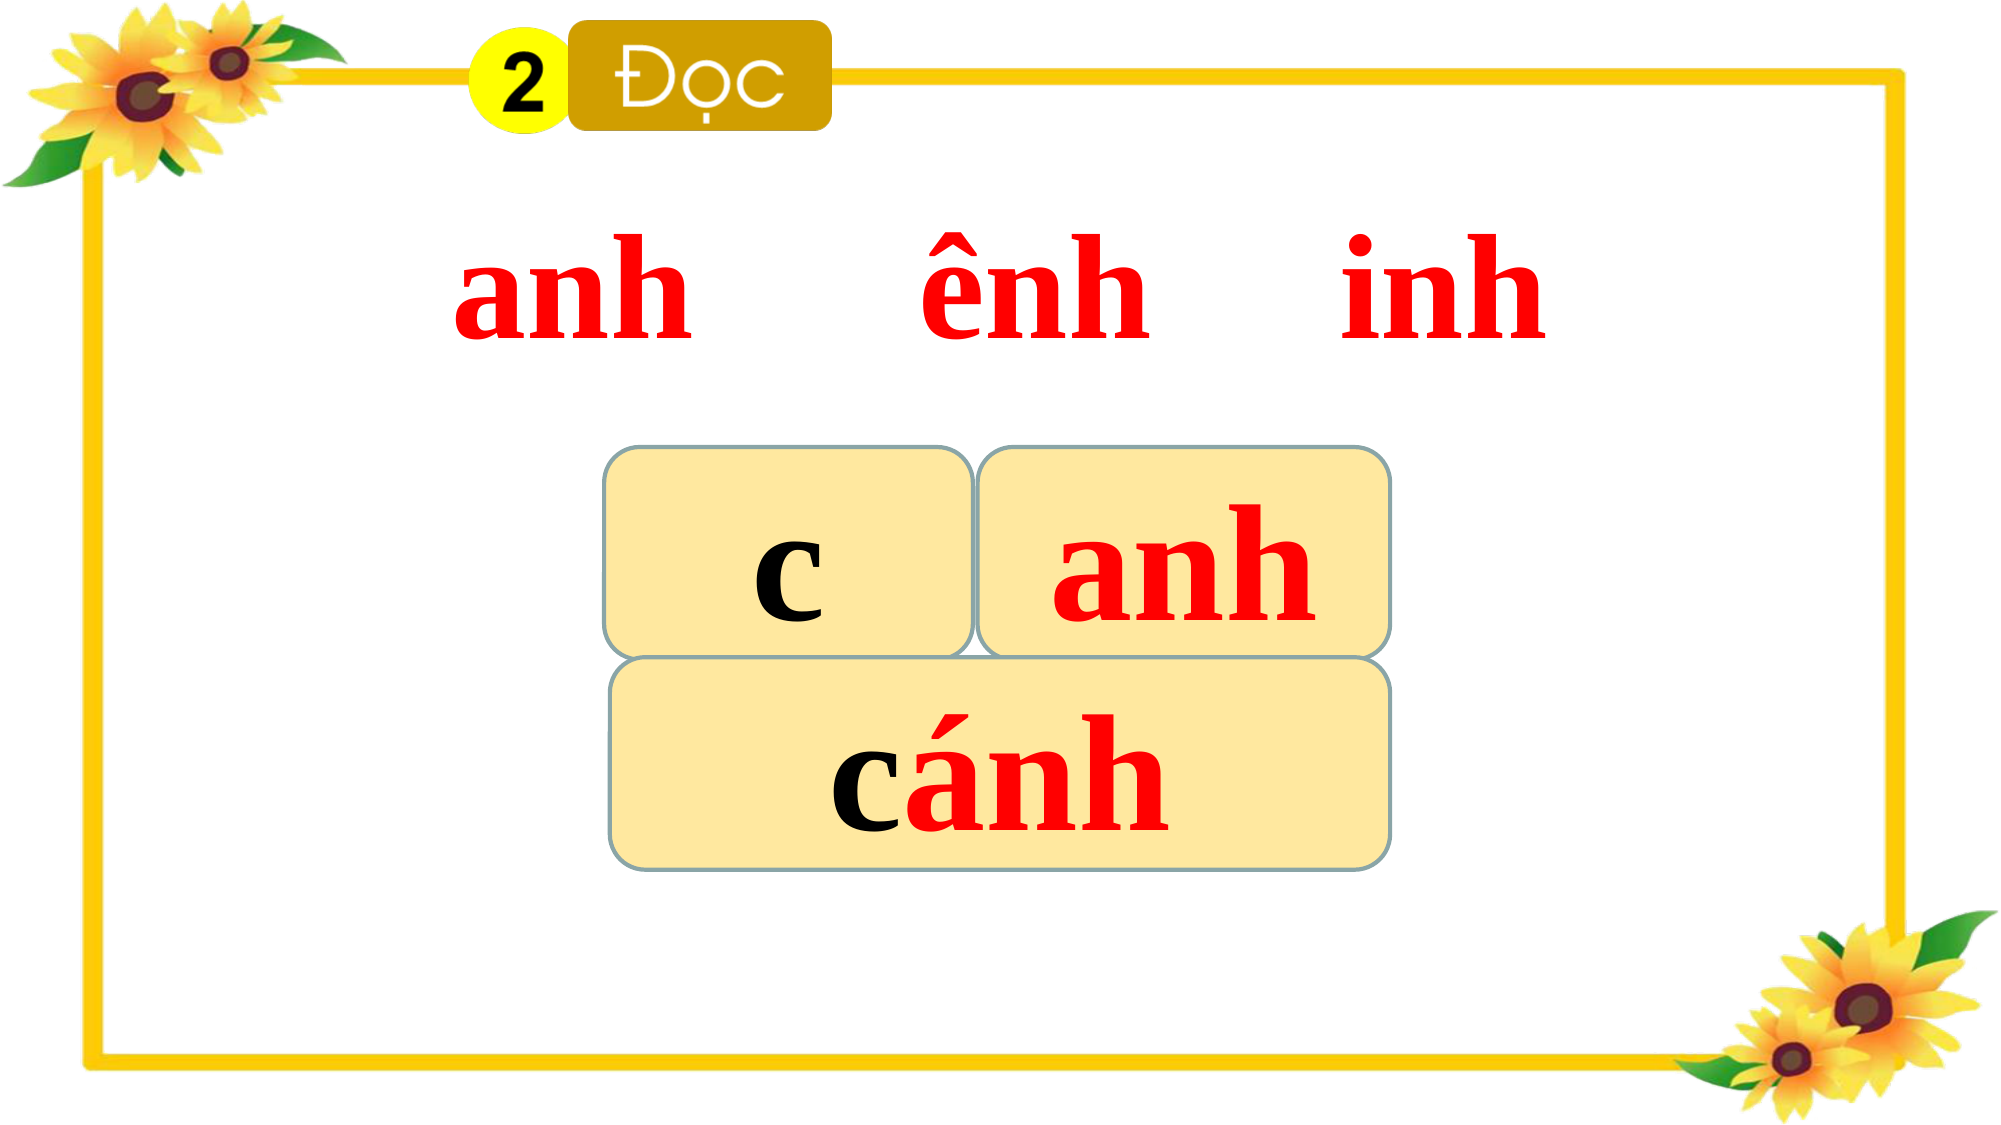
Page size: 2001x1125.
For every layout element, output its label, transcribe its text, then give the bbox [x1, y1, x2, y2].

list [449, 4, 558, 181]
text_box anh [975, 444, 1393, 658]
text_box c [601, 444, 975, 660]
text_box cánh [607, 655, 1393, 872]
picture [0, 0, 2001, 1125]
title anh ênh inh [324, 259, 1675, 448]
